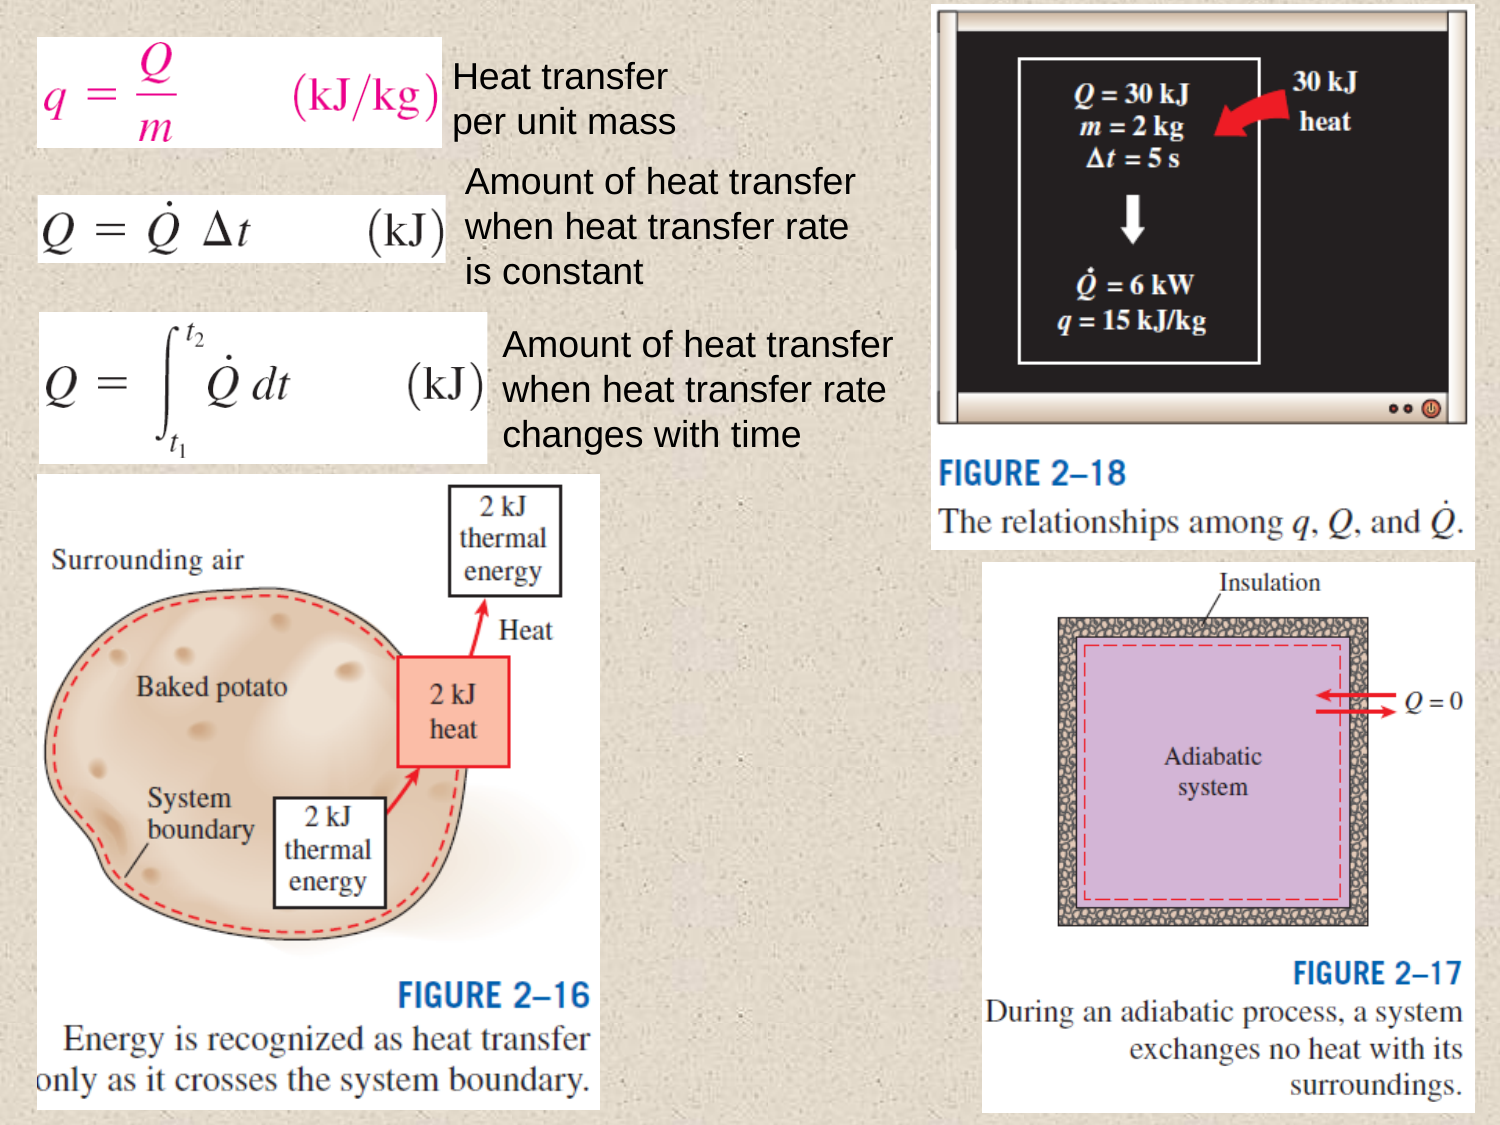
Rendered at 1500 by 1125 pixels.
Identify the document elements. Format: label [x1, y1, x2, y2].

text_box [37, 37, 925, 464]
picture [0, 0, 1500, 1125]
